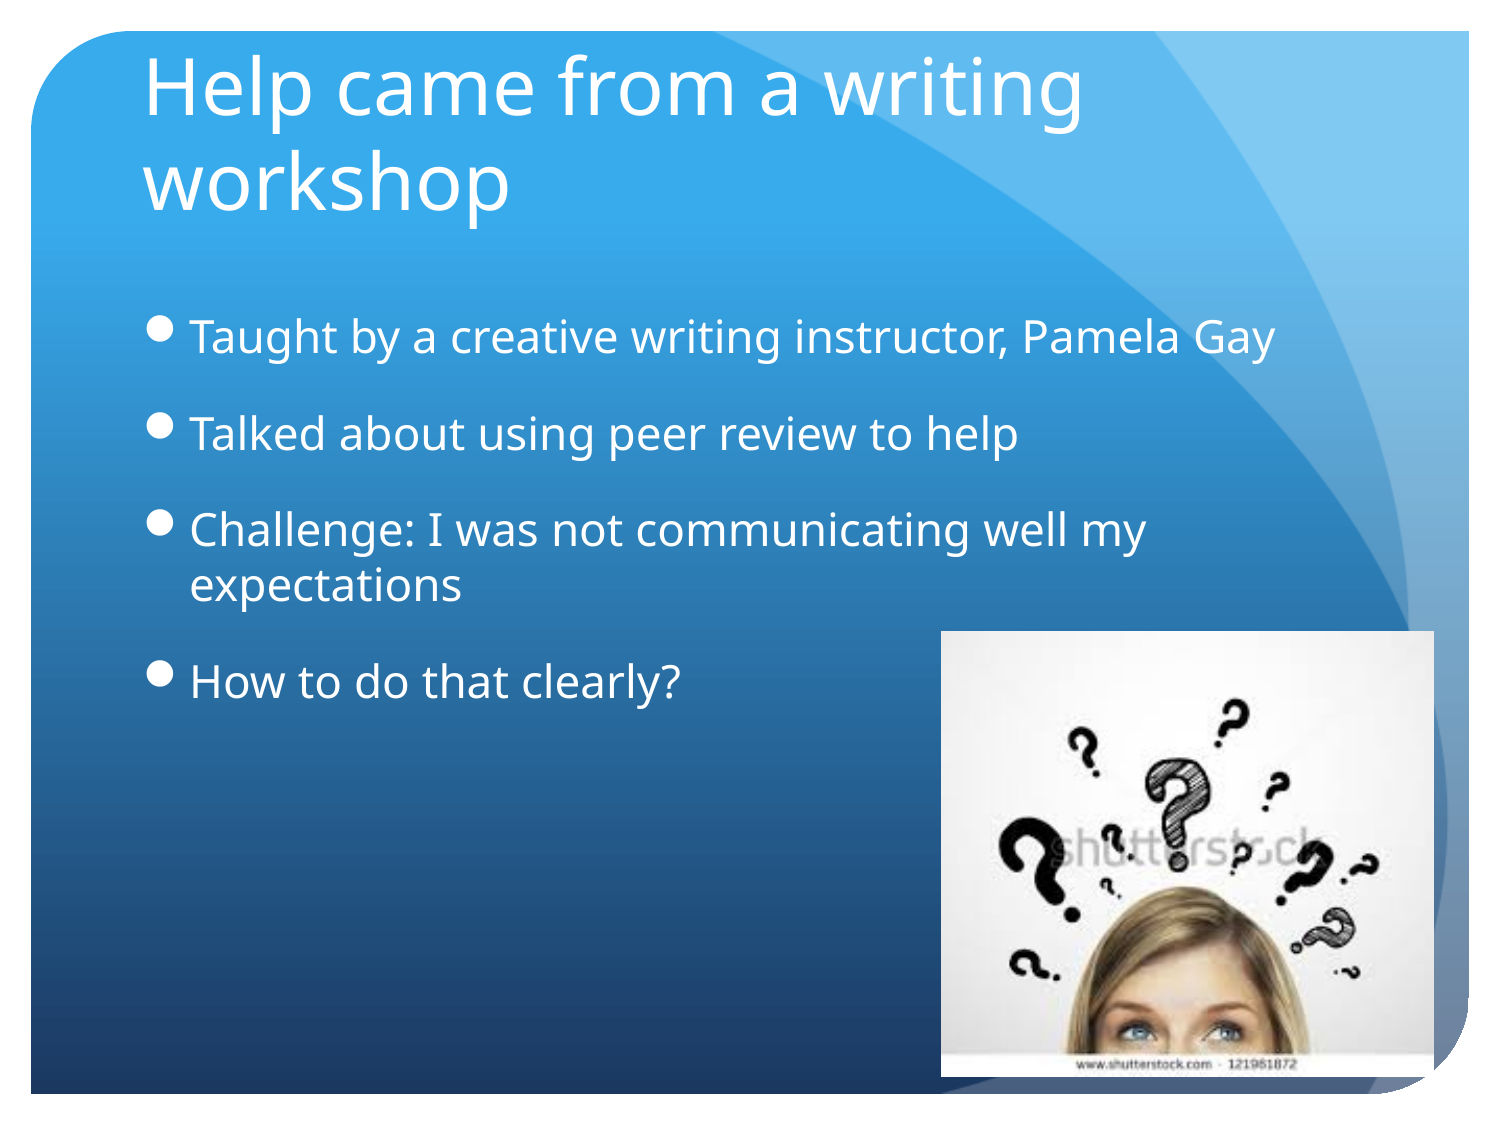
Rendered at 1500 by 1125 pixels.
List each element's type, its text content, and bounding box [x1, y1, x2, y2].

picture [24, 30, 1473, 1094]
title Help came from a writing workshop [127, 62, 1372, 234]
list Taught by a creative writing instructor, Pamela Gay Talked about using peer review to help Challenge: I was not communicating well my expectations How to do that clearly? [127, 299, 1372, 991]
